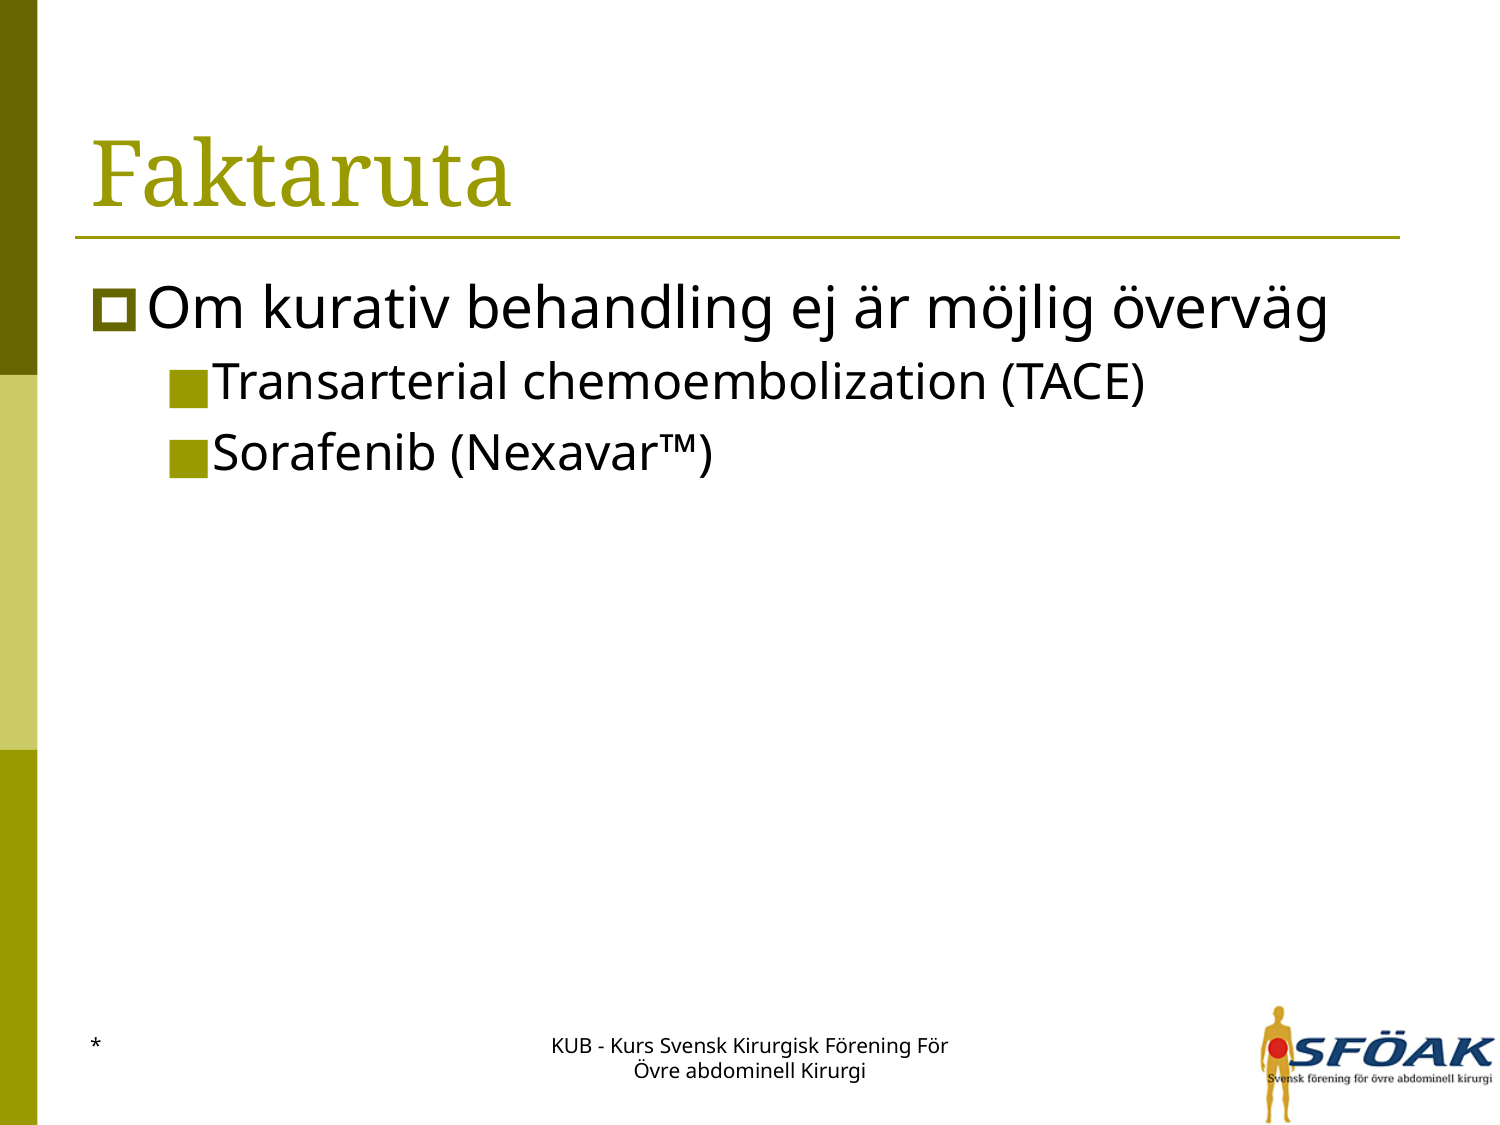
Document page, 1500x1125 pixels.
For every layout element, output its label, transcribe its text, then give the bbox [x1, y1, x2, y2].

list Om kurativ behandling ej är möjlig överväg Transarterial chemoembolization (TACE) Sorafenib (Nexavar™) [75, 262, 1425, 1006]
text_box KUB - Kurs Svensk Kirurgisk Förening För Övre abdominell Kirurgi [512, 1024, 988, 1100]
text_box * [75, 1024, 425, 1100]
title Faktaruta [75, 45, 1425, 233]
picture [1257, 1004, 1500, 1125]
